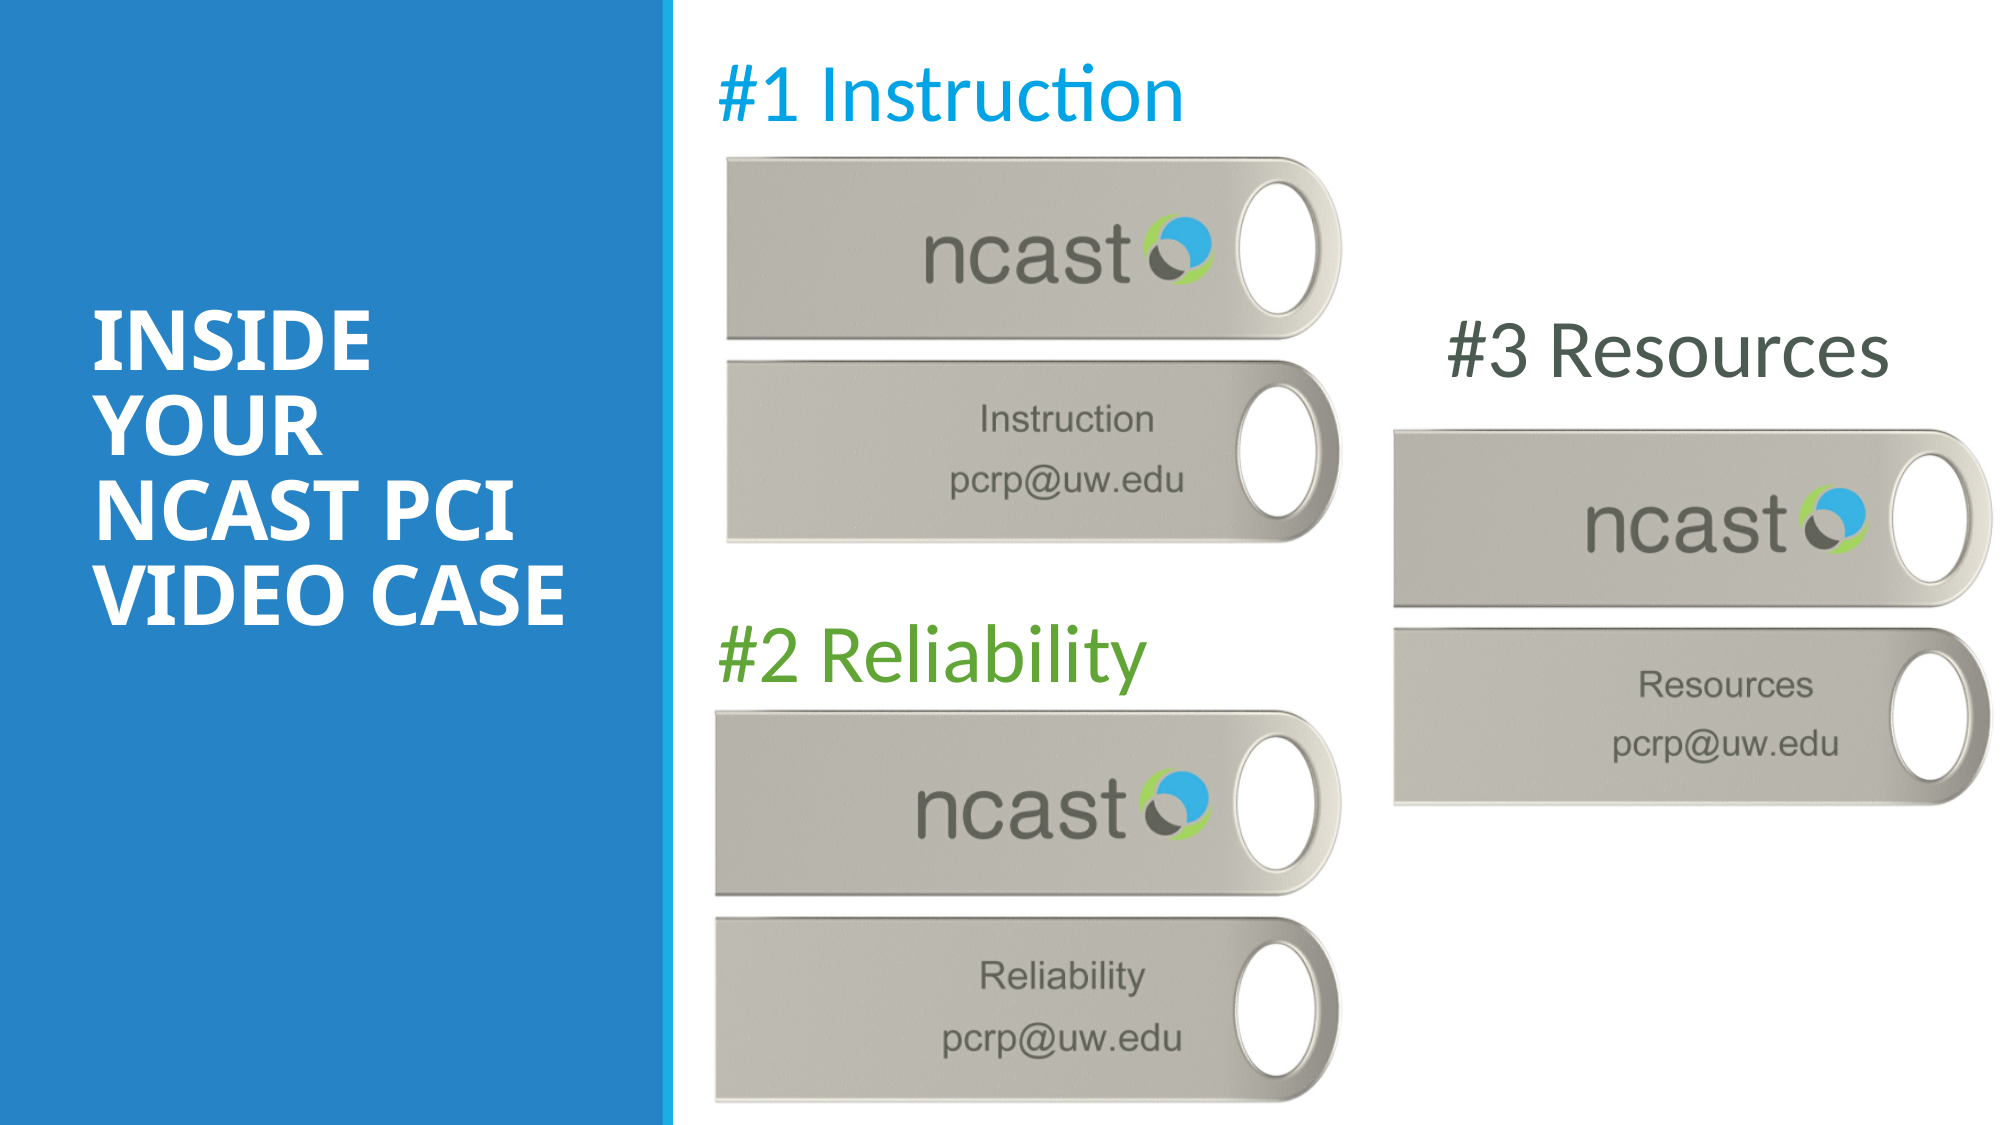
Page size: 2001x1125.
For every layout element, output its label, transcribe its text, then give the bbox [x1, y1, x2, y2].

title INSIDE YOUR NCAST PCI VIDEO CASE [77, 286, 603, 650]
text_box #1 Instruction [702, 30, 1222, 145]
text_box #3 Resources [1431, 286, 1951, 402]
text_box #2 Reliability [702, 591, 1222, 707]
picture [708, 705, 1348, 1121]
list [1381, 421, 2000, 830]
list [714, 145, 1354, 561]
